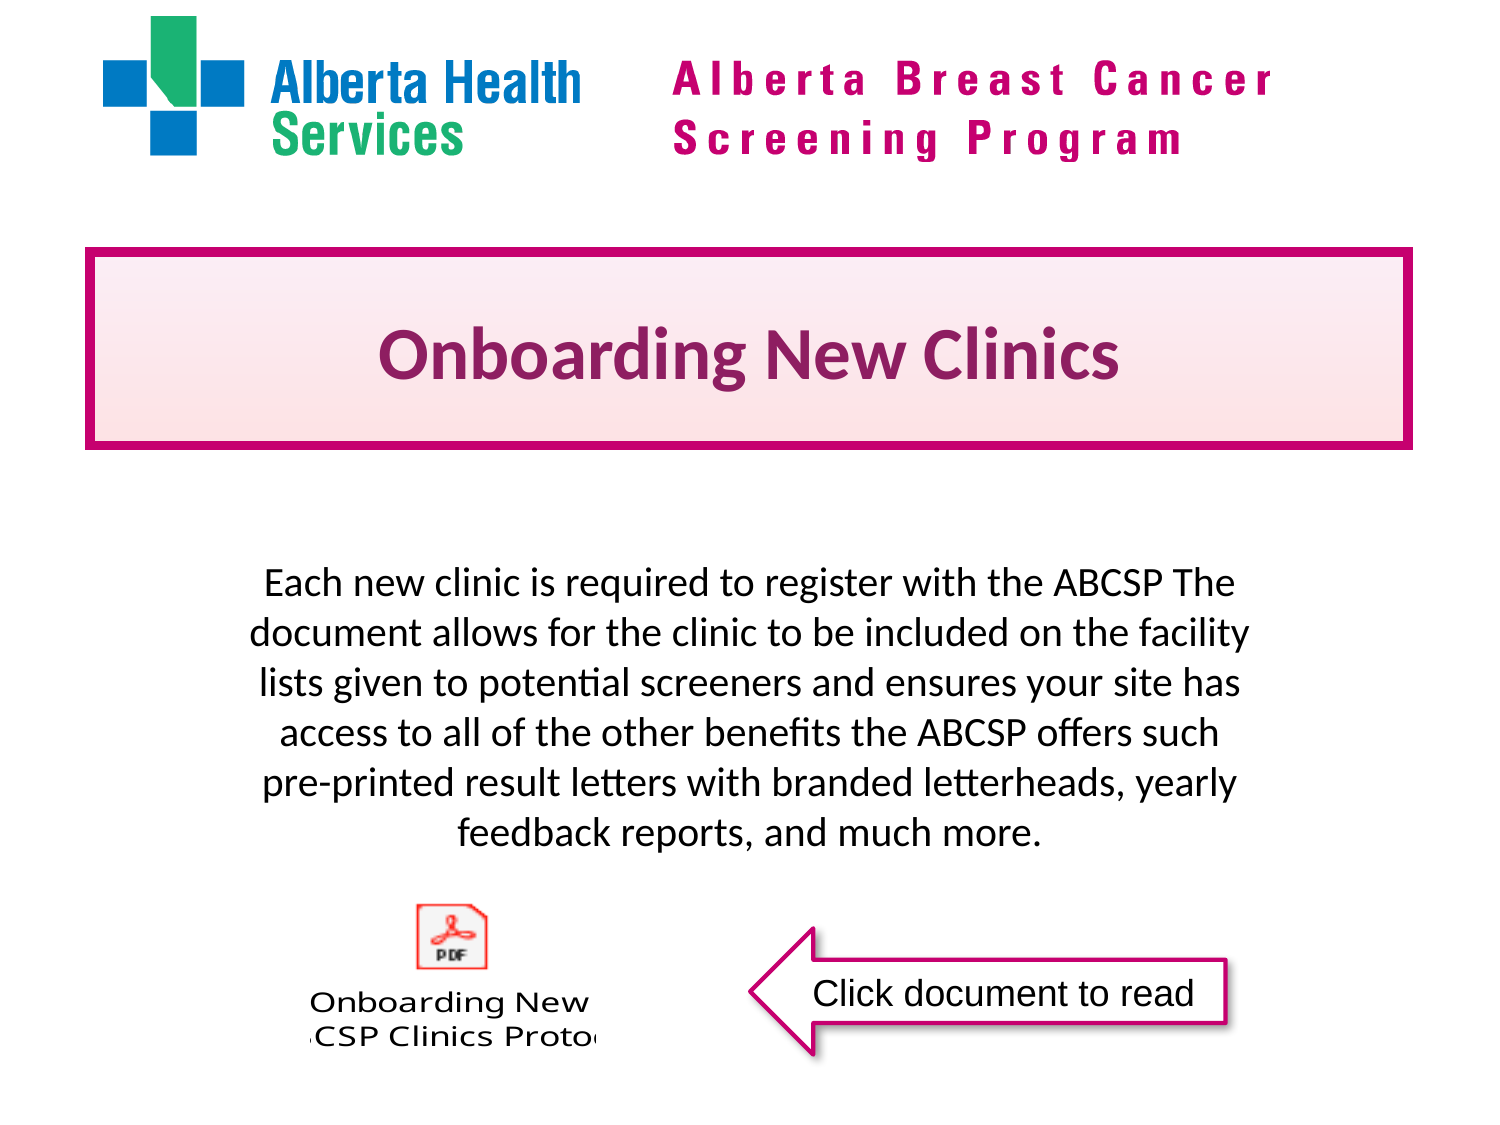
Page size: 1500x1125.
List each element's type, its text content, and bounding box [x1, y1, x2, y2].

subtitle Each new clinic is required to register with the ABCSP The document allows for the clinic to be included on the facility lists given to potential screeners and ensures your site has access to all of the other benefits the ABCSP offers such pre-printed result letters with branded letterheads, yearly feedback reports, and much more. [224, 546, 1276, 835]
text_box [310, 902, 596, 1086]
title Onboarding New Clinics [93, 245, 1407, 454]
picture [103, 16, 1270, 162]
text_box Click document to read [748, 926, 1228, 1057]
